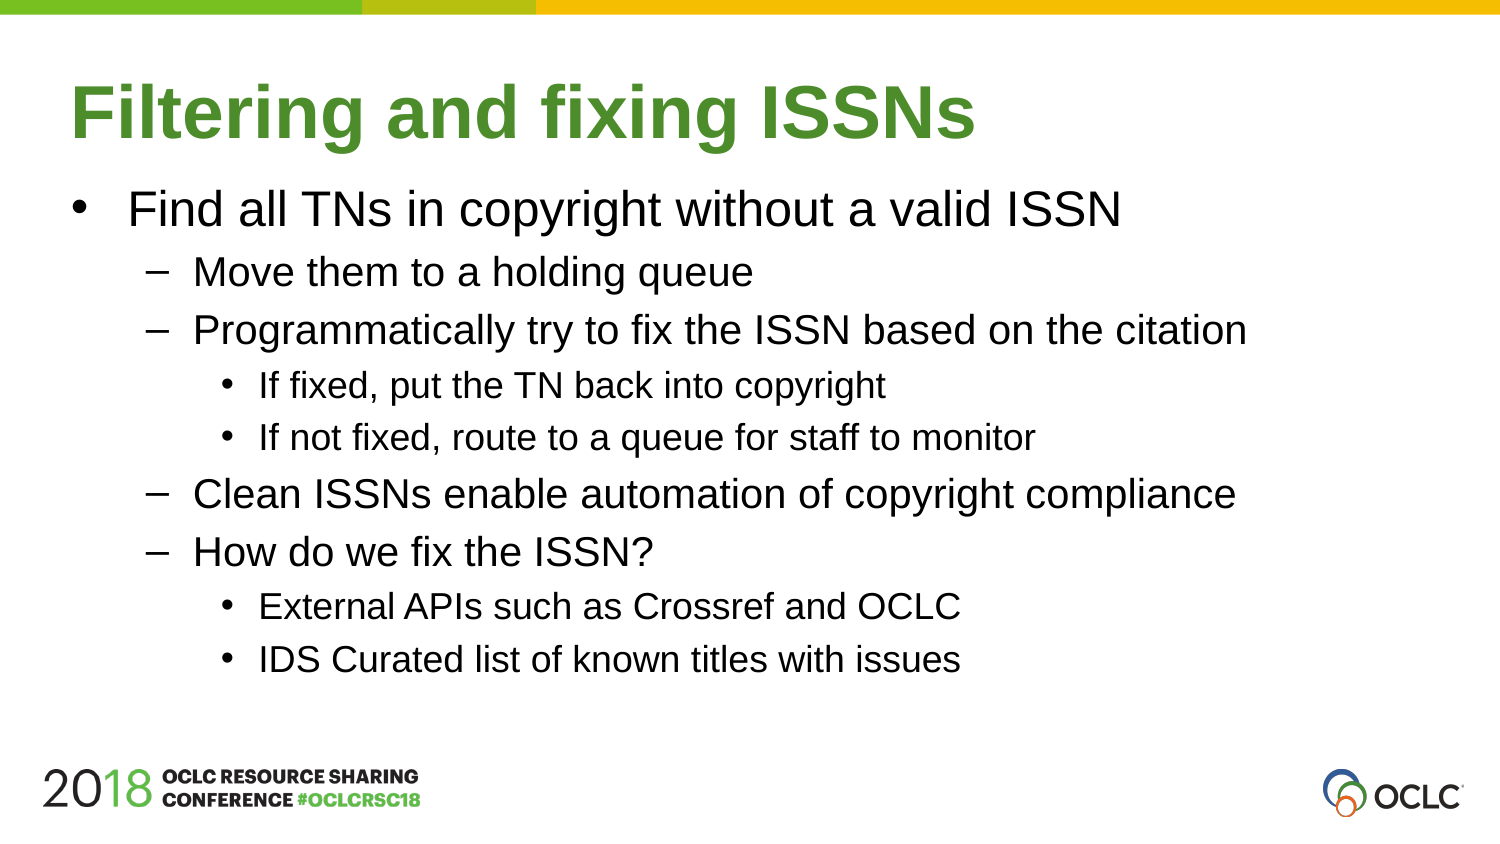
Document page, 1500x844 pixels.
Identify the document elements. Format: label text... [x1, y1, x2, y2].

picture [43, 769, 420, 807]
list Filtering and fixing ISSNs [55, 56, 1441, 168]
picture [1323, 769, 1464, 817]
list Find all TNs in copyright without a valid ISSN Move them to a holding queue Programmatically try to fix the ISSN based on the citation If fixed, put the TN back into copyright If not fixed, route to a queue for staff to monitor Clean ISSNs enable automation of copyright compliance How do we fix the ISSN? External APIs such as Crossref and OCLC IDS Curated list of known titles with issues [55, 168, 1441, 685]
